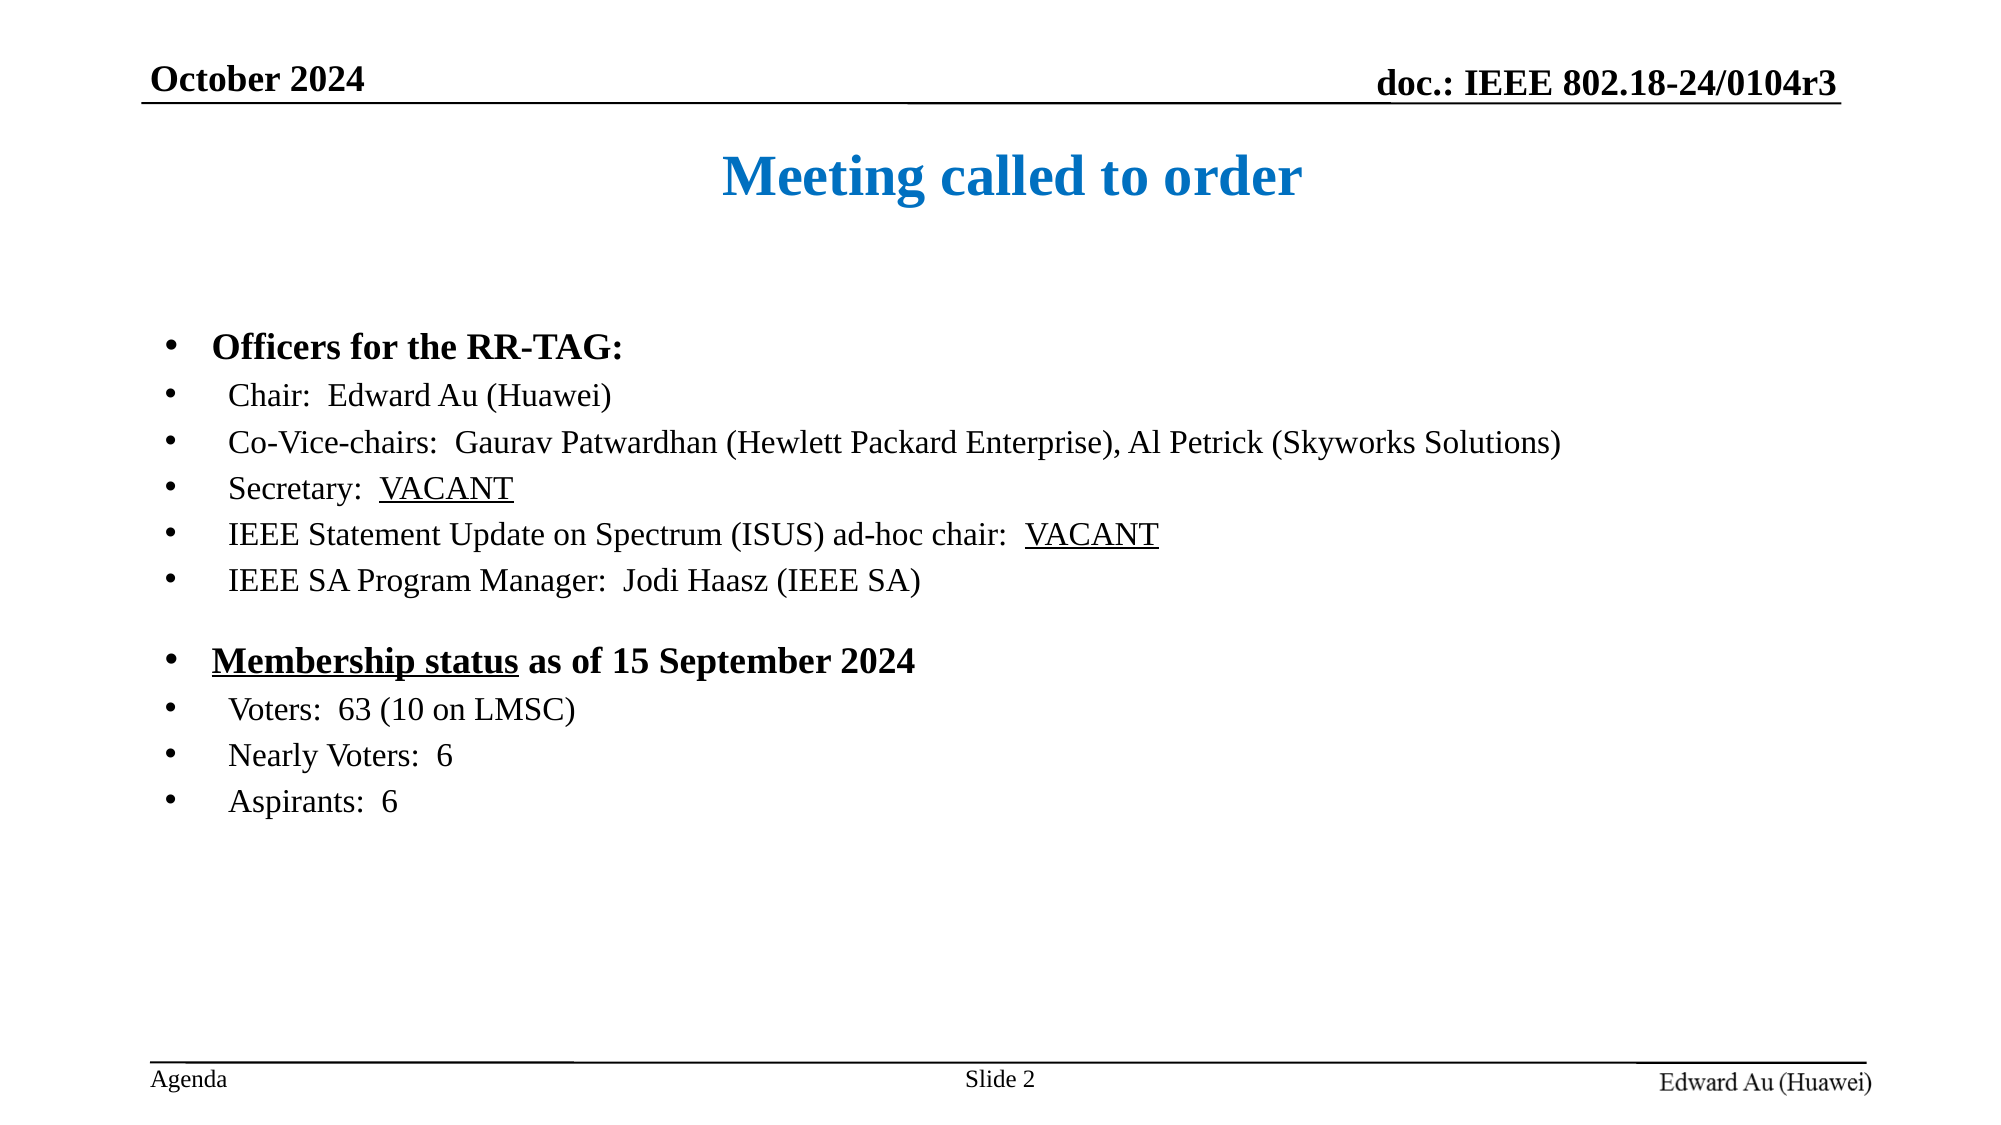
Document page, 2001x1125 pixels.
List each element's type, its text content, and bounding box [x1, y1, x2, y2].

text_box Officers for the RR-TAG: Chair: Edward Au (Huawei) Co-Vice-chairs: Gaurav Patwardhan (Hewlett Packard Enterprise), Al Petrick (Skyworks Solutions) Secretary: VACANT IEEE Statement Update on Spectrum (ISUS) ad-hoc chair: VACANT IEEE SA Program Manager: Jodi Haasz (IEEE SA) Membership status as of 15 September 2024 Voters: 63 (10 on LMSC) Nearly Voters: 6 Aspirants: 6 [149, 275, 1875, 1040]
picture [1174, 1058, 1887, 1113]
slide_number Slide 2 [925, 1061, 1076, 1123]
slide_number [149, 54, 513, 100]
title Meeting called to order [162, 99, 1864, 246]
